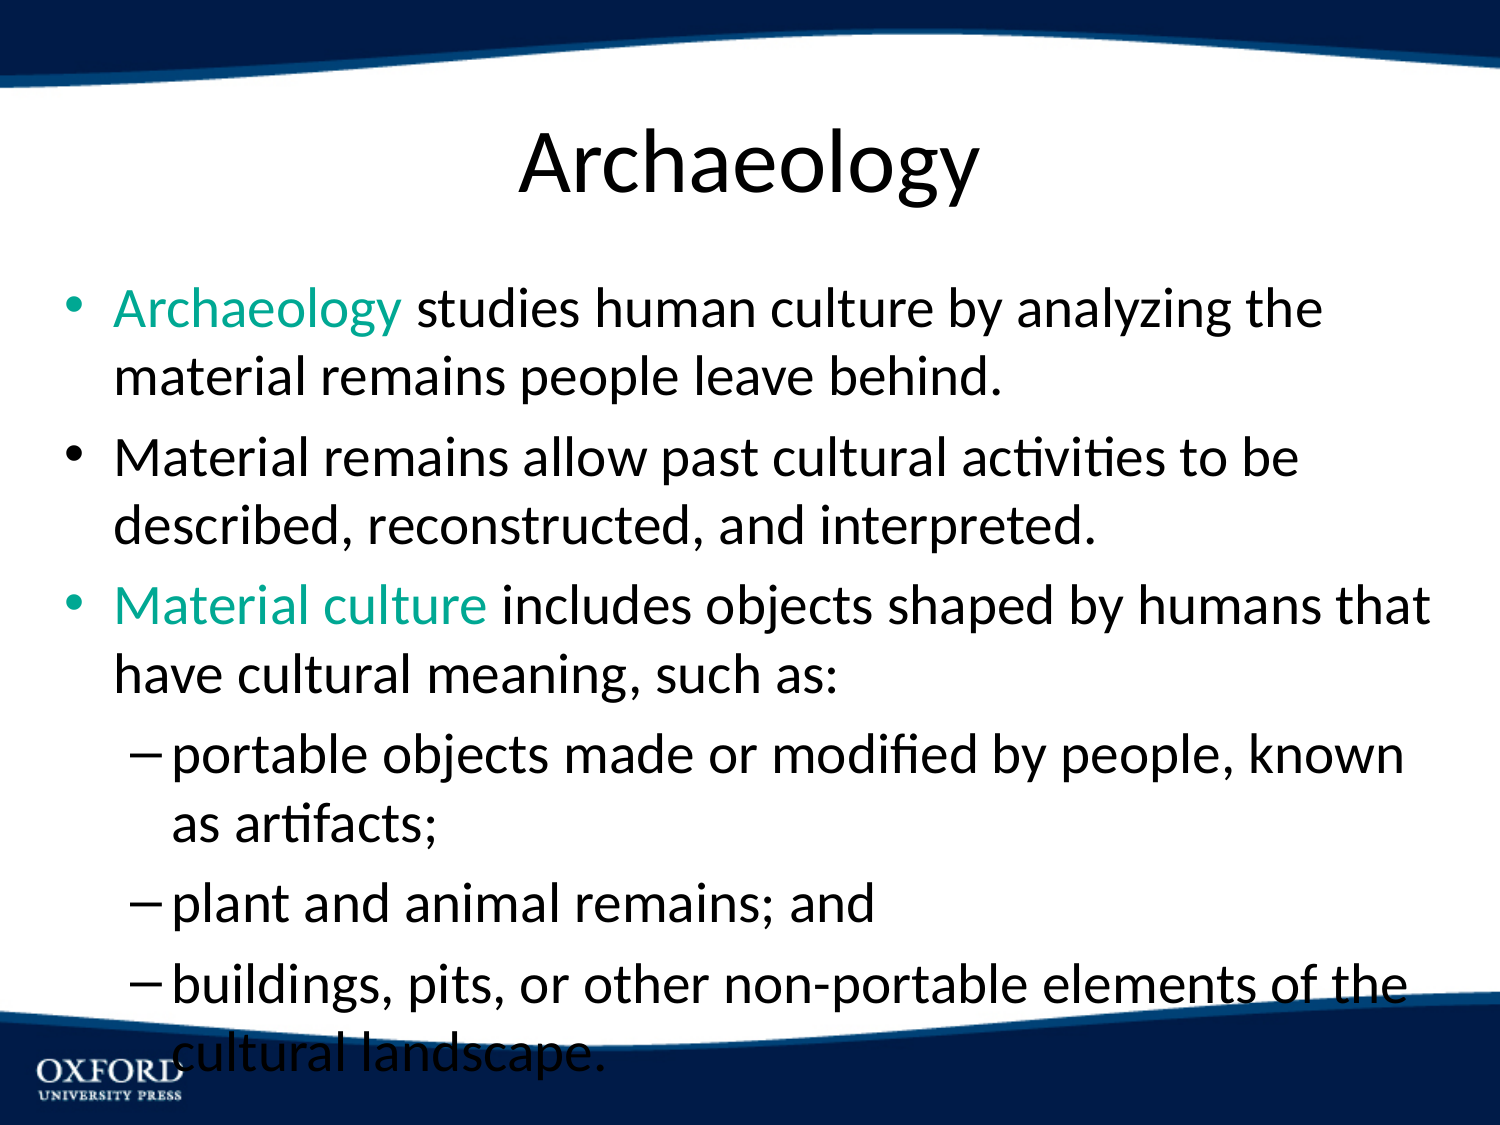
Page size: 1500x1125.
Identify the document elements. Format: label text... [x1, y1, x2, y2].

list Archaeology studies human culture by analyzing the material remains people leave behind. Material remains allow past cultural activities to be described, reconstructed, and interpreted. Material culture includes objects shaped by humans that have cultural meaning, such as: portable objects made or modified by people, known as artifacts; plant and animal remains; and buildings, pits, or other non-portable elements of the cultural landscape. [50, 262, 1463, 1100]
picture [0, 0, 1500, 1125]
title Archaeology [75, 62, 1425, 250]
